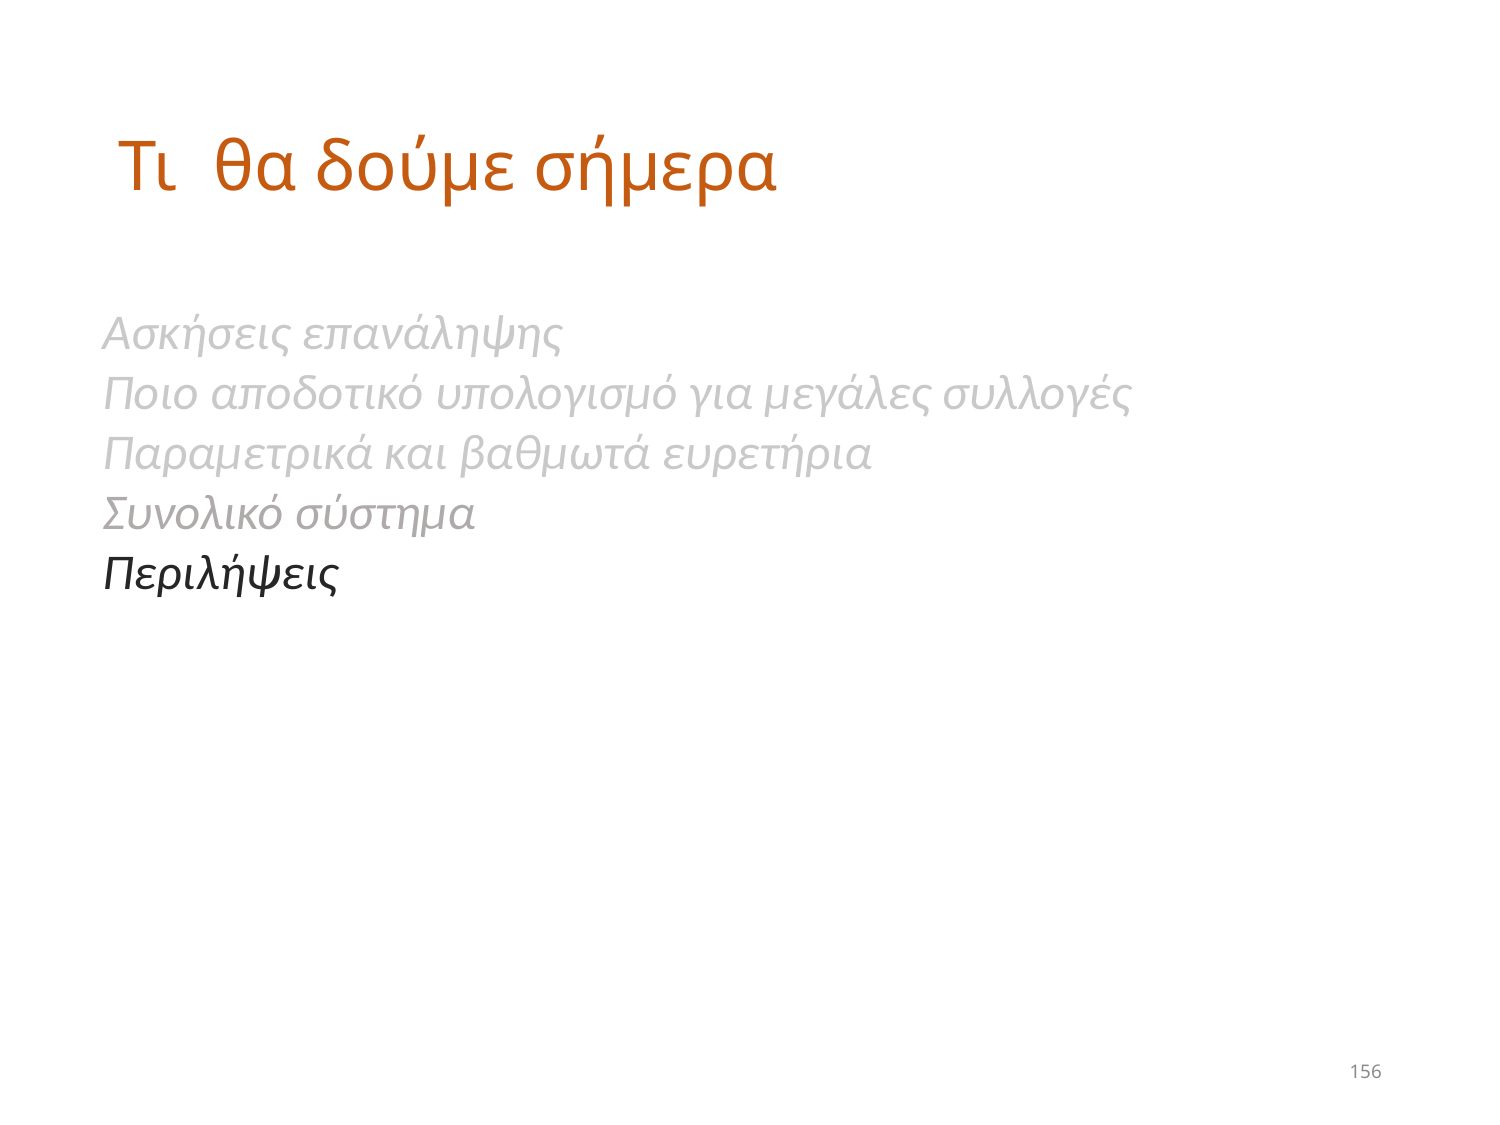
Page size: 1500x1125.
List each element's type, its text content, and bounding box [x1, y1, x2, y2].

text_box Ασκήσεις επανάληψης Ποιο αποδοτικό υπολογισμό για μεγάλες συλλογές Παραμετρικά και βαθμωτά ευρετήρια Συνολικό σύστημα Περιλήψεις [87, 291, 1325, 607]
title Τι θα δούμε σήμερα [103, 59, 1397, 278]
slide_number 156 [1059, 1042, 1397, 1103]
